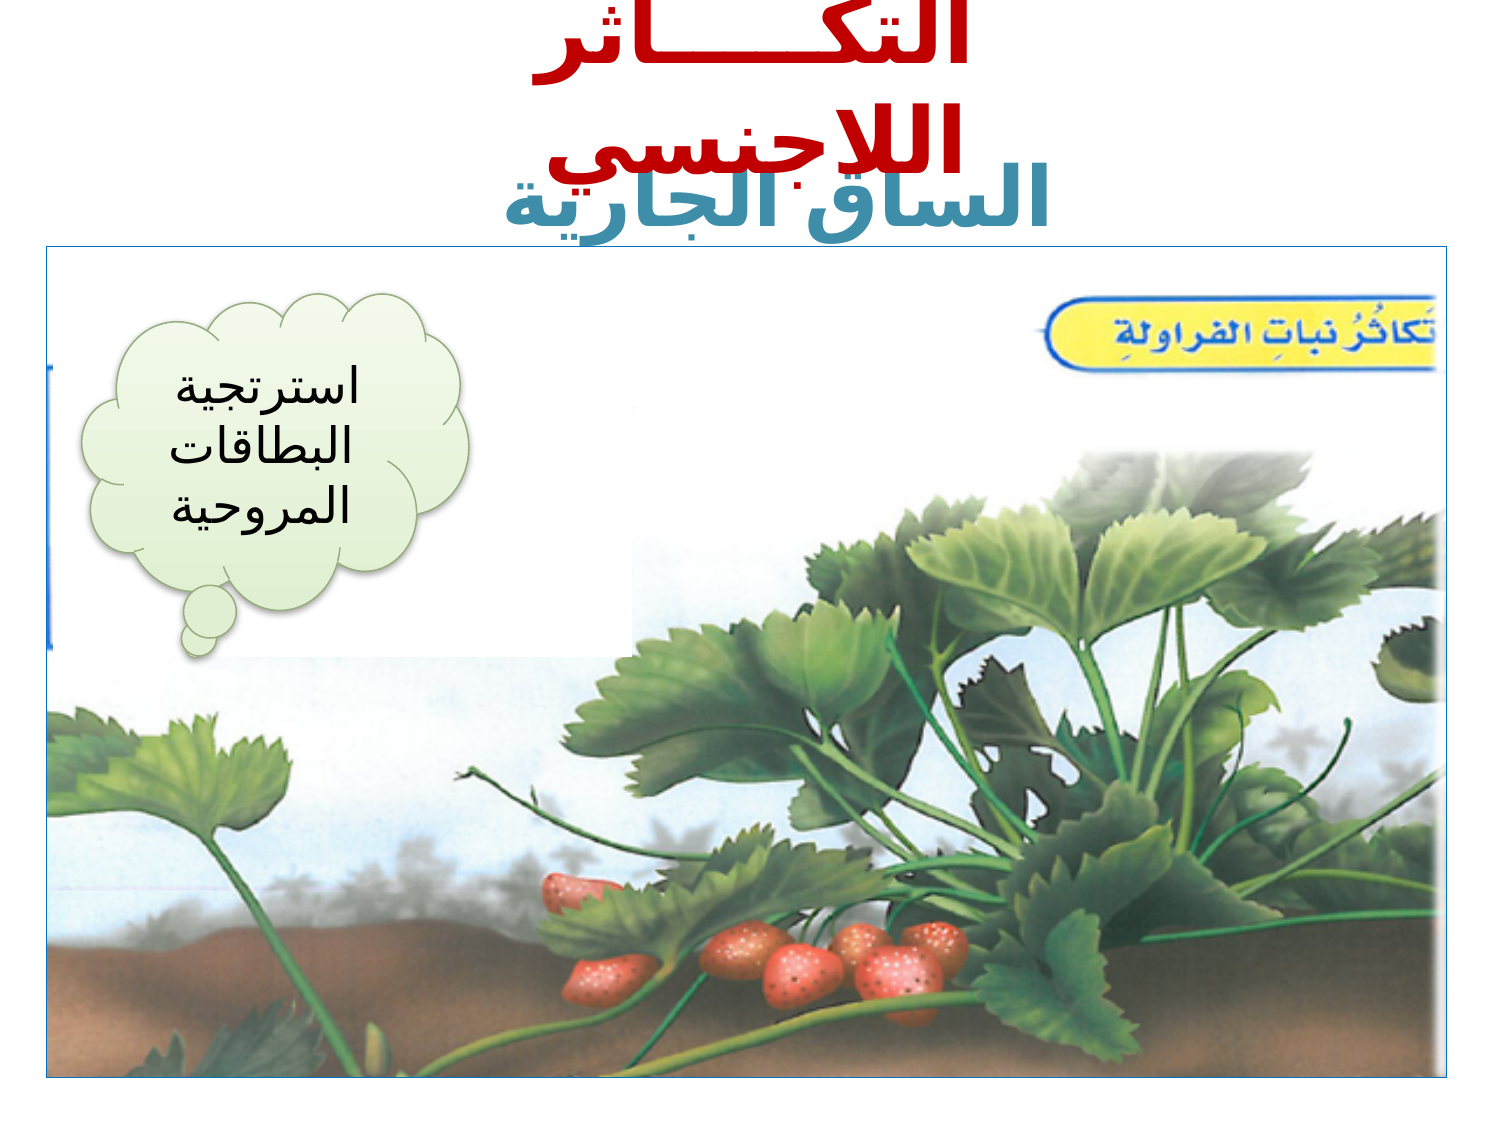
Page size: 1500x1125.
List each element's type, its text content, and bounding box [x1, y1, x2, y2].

picture [46, 245, 1447, 1078]
text_box التكـــــاثر اللاجنسي [421, 23, 1090, 141]
text_box الساق الجارية [457, 141, 1079, 244]
